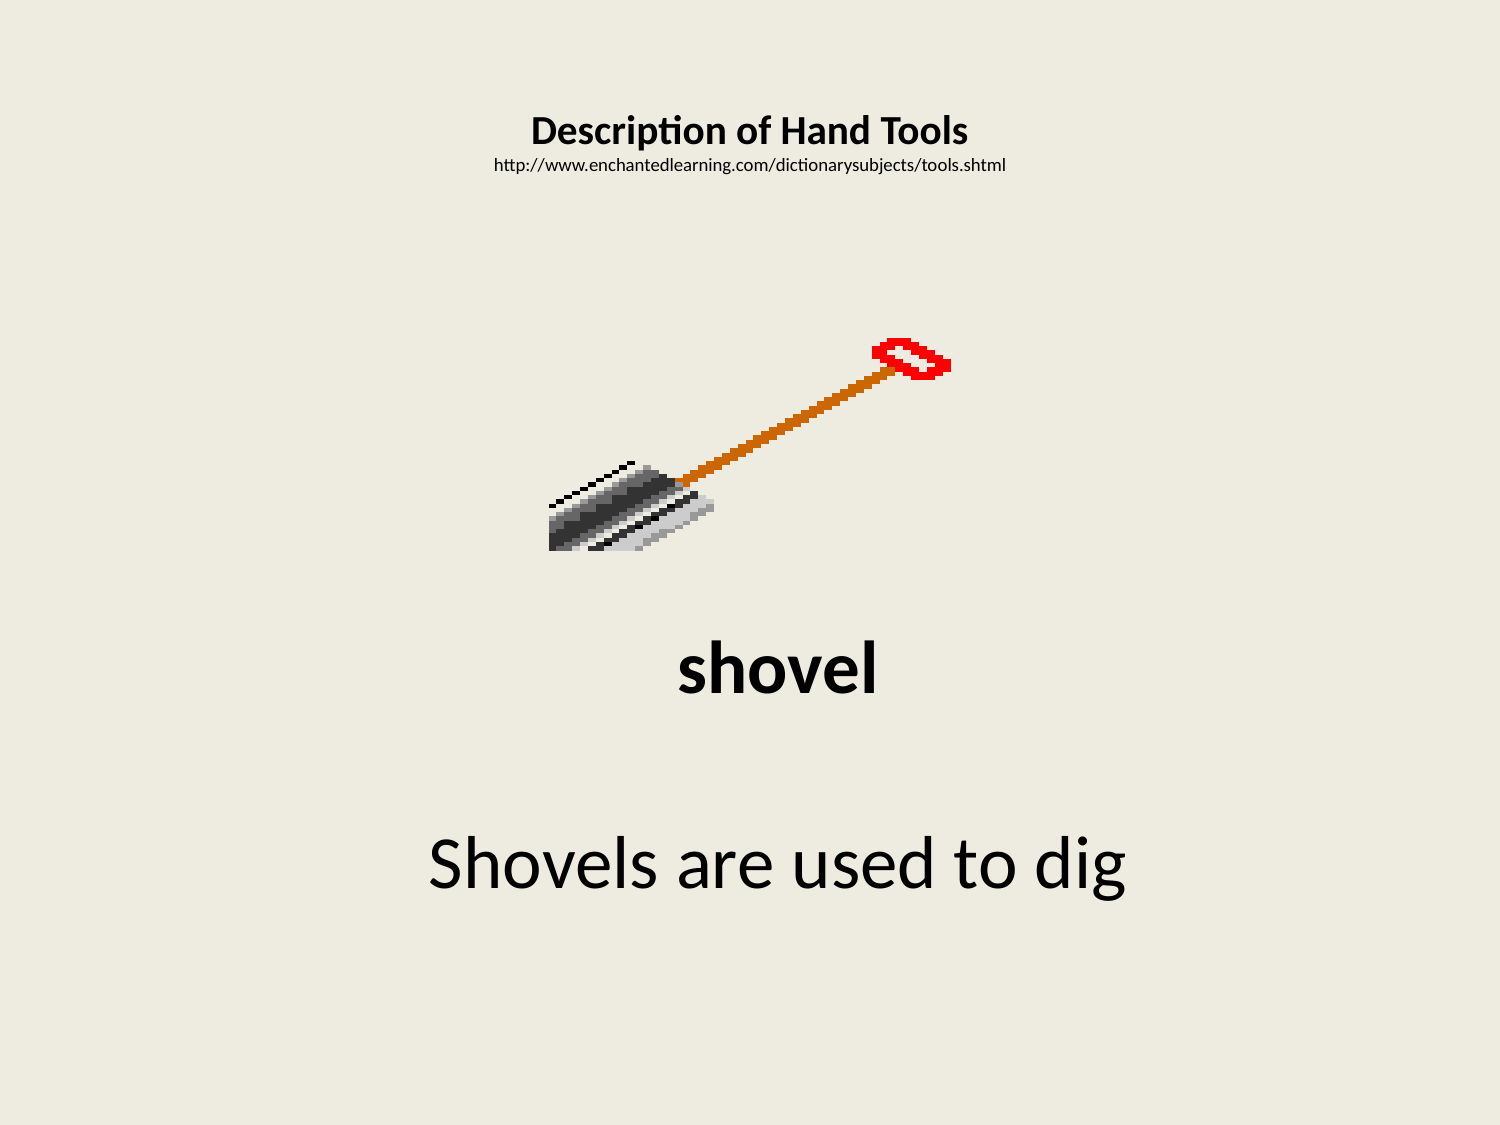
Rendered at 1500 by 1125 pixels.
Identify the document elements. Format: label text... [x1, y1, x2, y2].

picture [548, 337, 952, 551]
title Description of Hand Tools http://www.enchantedlearning.com/dictionarysubjects/tools.shtml [75, 45, 1425, 233]
list shovel Shovels are used to dig [75, 262, 1425, 1005]
